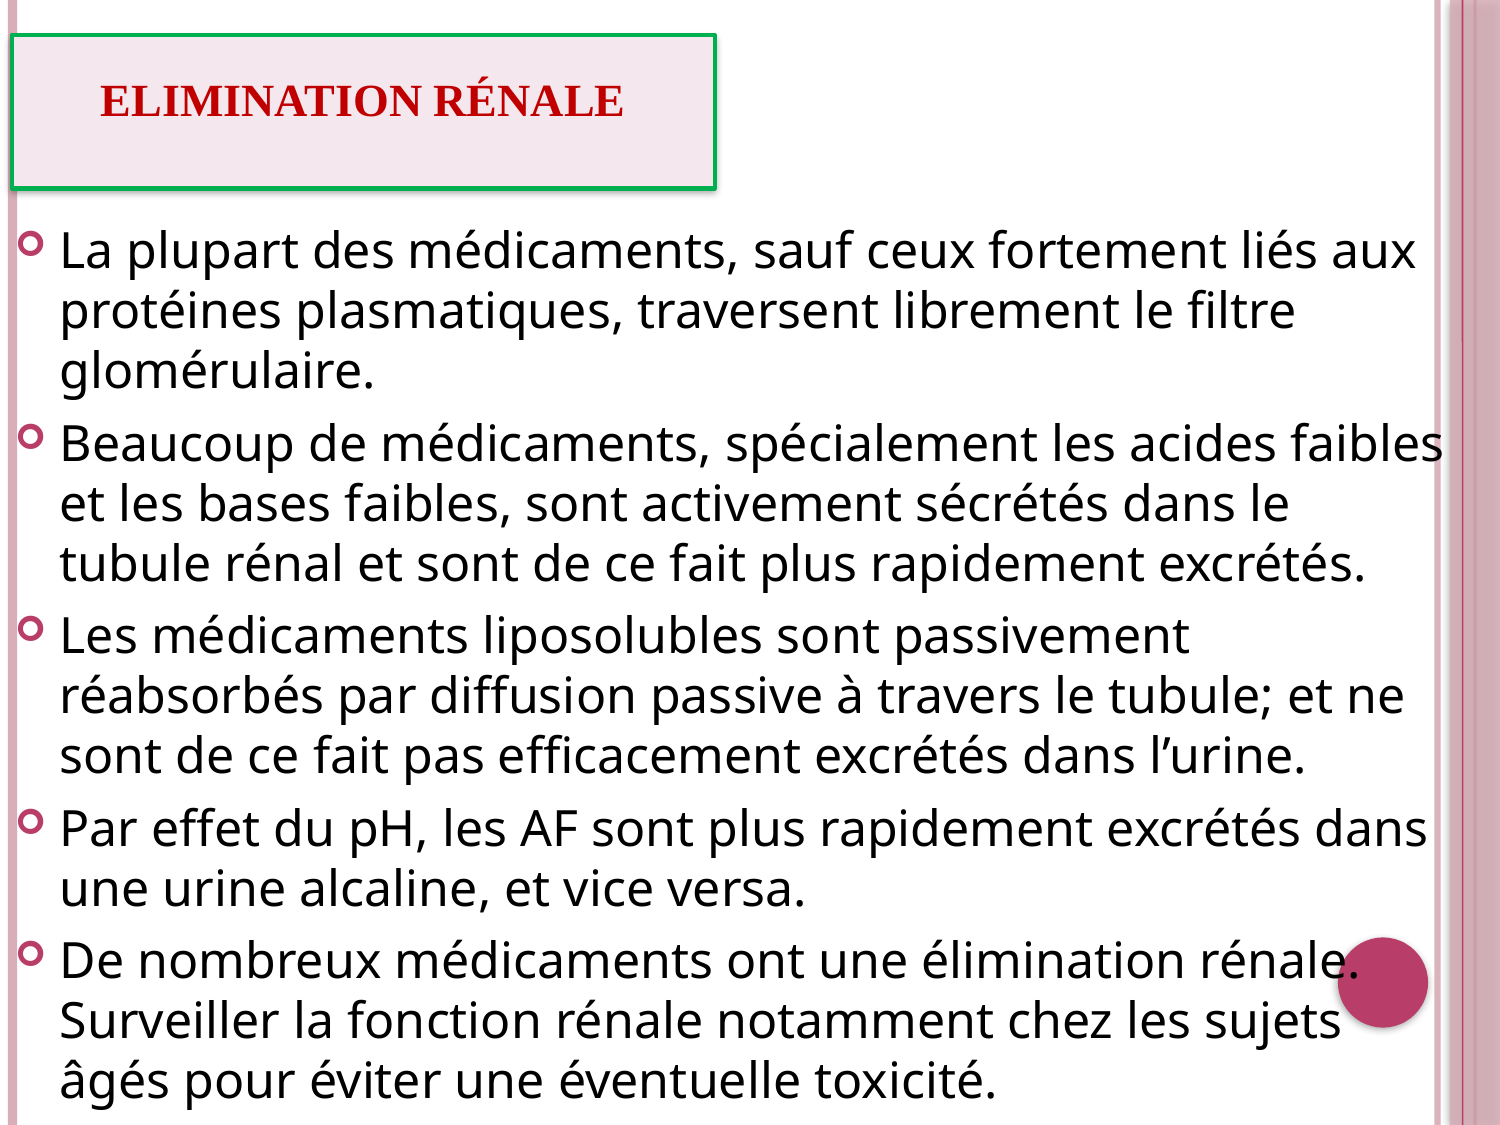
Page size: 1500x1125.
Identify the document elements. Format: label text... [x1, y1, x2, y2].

text_box Elimination rénale [10, 33, 717, 191]
list La plupart des médicaments, sauf ceux fortement liés aux protéines plasmatiques, traversent librement le filtre glomérulaire. Beaucoup de médicaments, spécialement les acides faibles et les bases faibles, sont activement sécrétés dans le tubule rénal et sont de ce fait plus rapidement excrétés. Les médicaments liposolubles sont passivement réabsorbés par diffusion passive à travers le tubule; et ne sont de ce fait pas efficacement excrétés dans l’urine. Par effet du pH, les AF sont plus rapidement excrétés dans une urine alcaline, et vice versa. De nombreux médicaments ont une élimination rénale. Surveiller la fonction rénale notamment chez les sujets âgés pour éviter une éventuelle toxicité. [0, 210, 1466, 1102]
